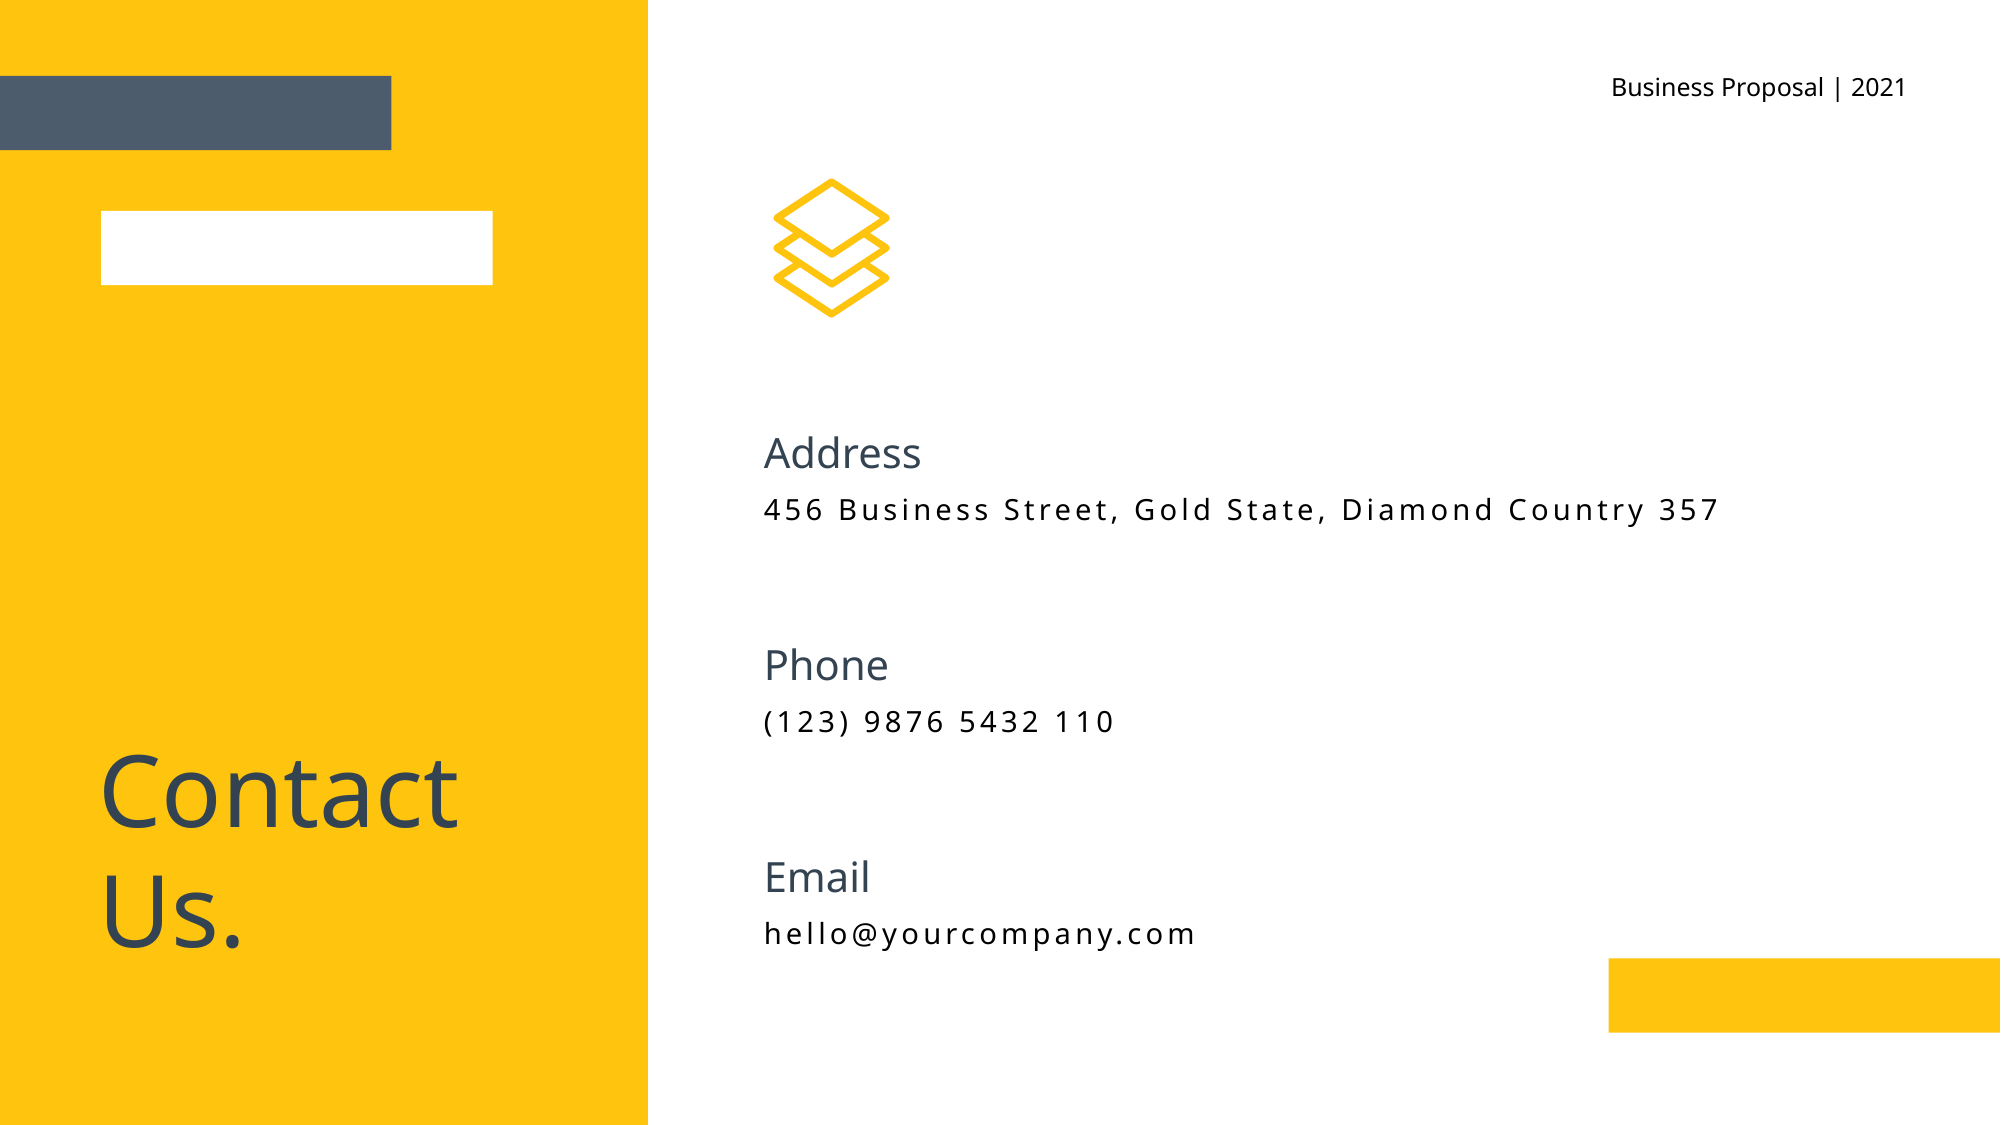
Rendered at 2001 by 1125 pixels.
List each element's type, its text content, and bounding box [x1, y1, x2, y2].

text_box Address [749, 419, 1352, 484]
text_box [773, 178, 890, 318]
footer Business Proposal | 2021 [1248, 58, 1924, 119]
text_box 456 Business Street, Gold State, Diamond Country 357 [749, 484, 1924, 534]
text_box [0, 75, 392, 151]
text_box [1608, 957, 2000, 1034]
text_box Contact Us. [83, 720, 600, 975]
text_box [100, 210, 494, 286]
text_box Phone [749, 631, 1352, 696]
text_box (123) 9876 5432 110 [749, 696, 1924, 746]
text_box Email [749, 843, 1352, 907]
text_box hello@yourcompany.com [749, 907, 1924, 958]
text_box [0, 0, 649, 1125]
